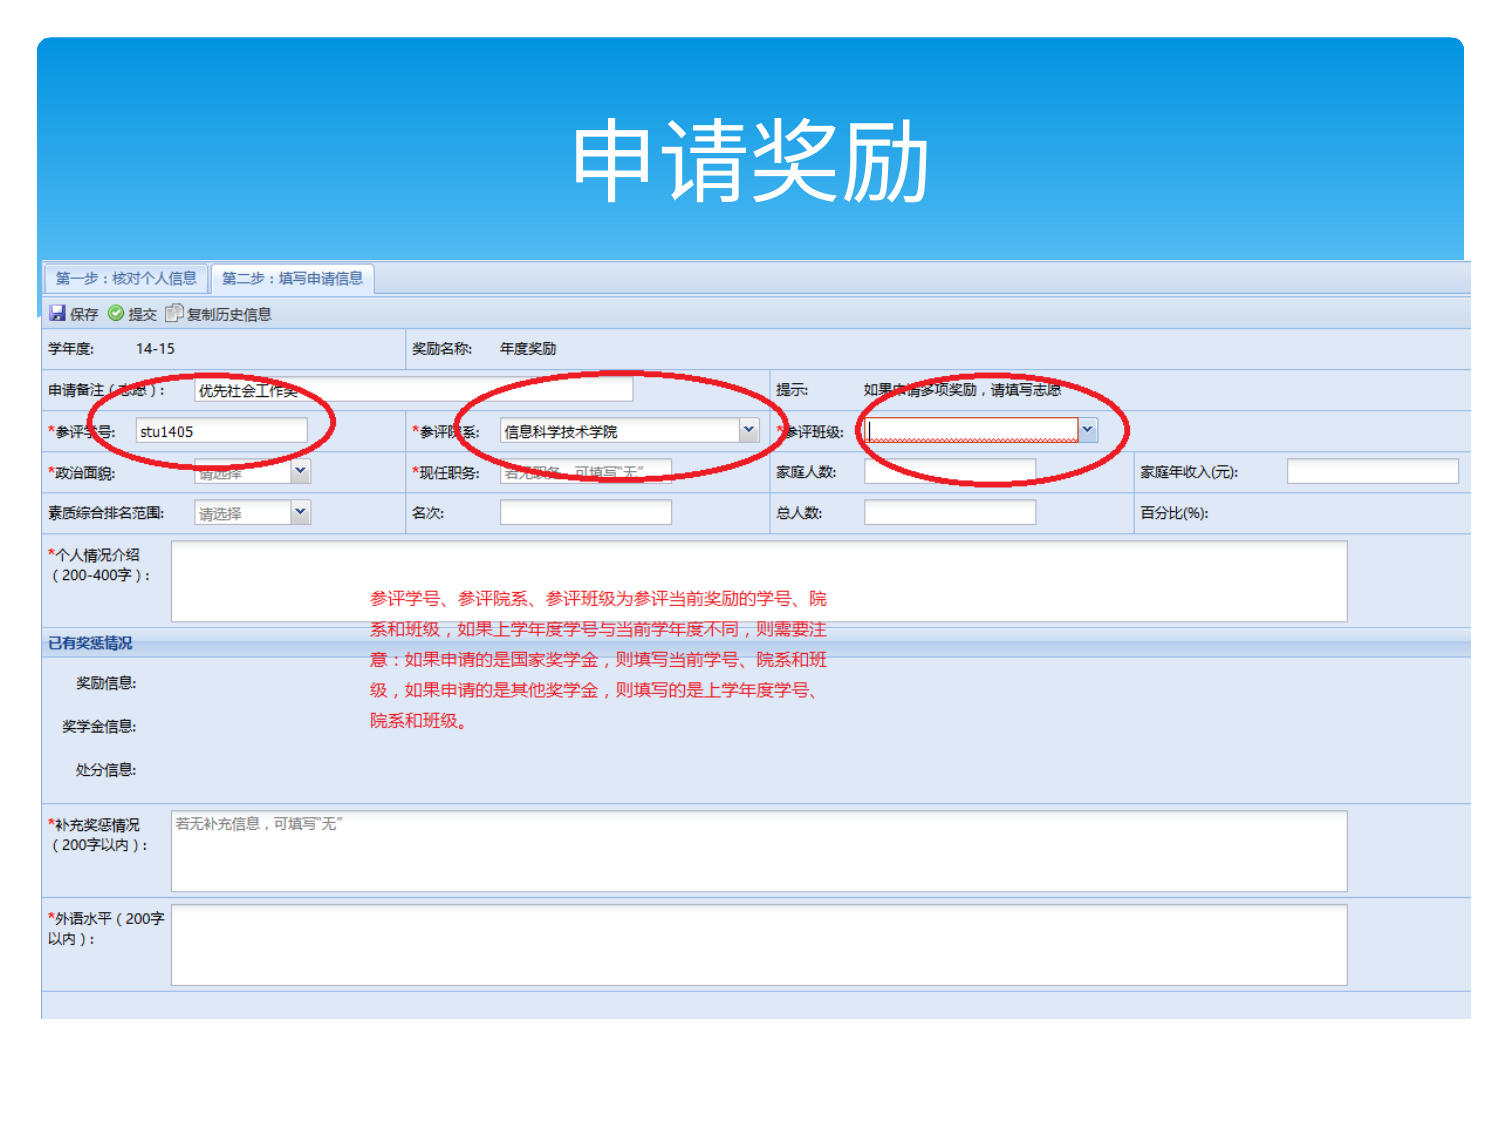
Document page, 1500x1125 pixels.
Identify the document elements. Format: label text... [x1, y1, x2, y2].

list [41, 260, 1471, 1019]
title 申请奖励 [75, 55, 1425, 259]
